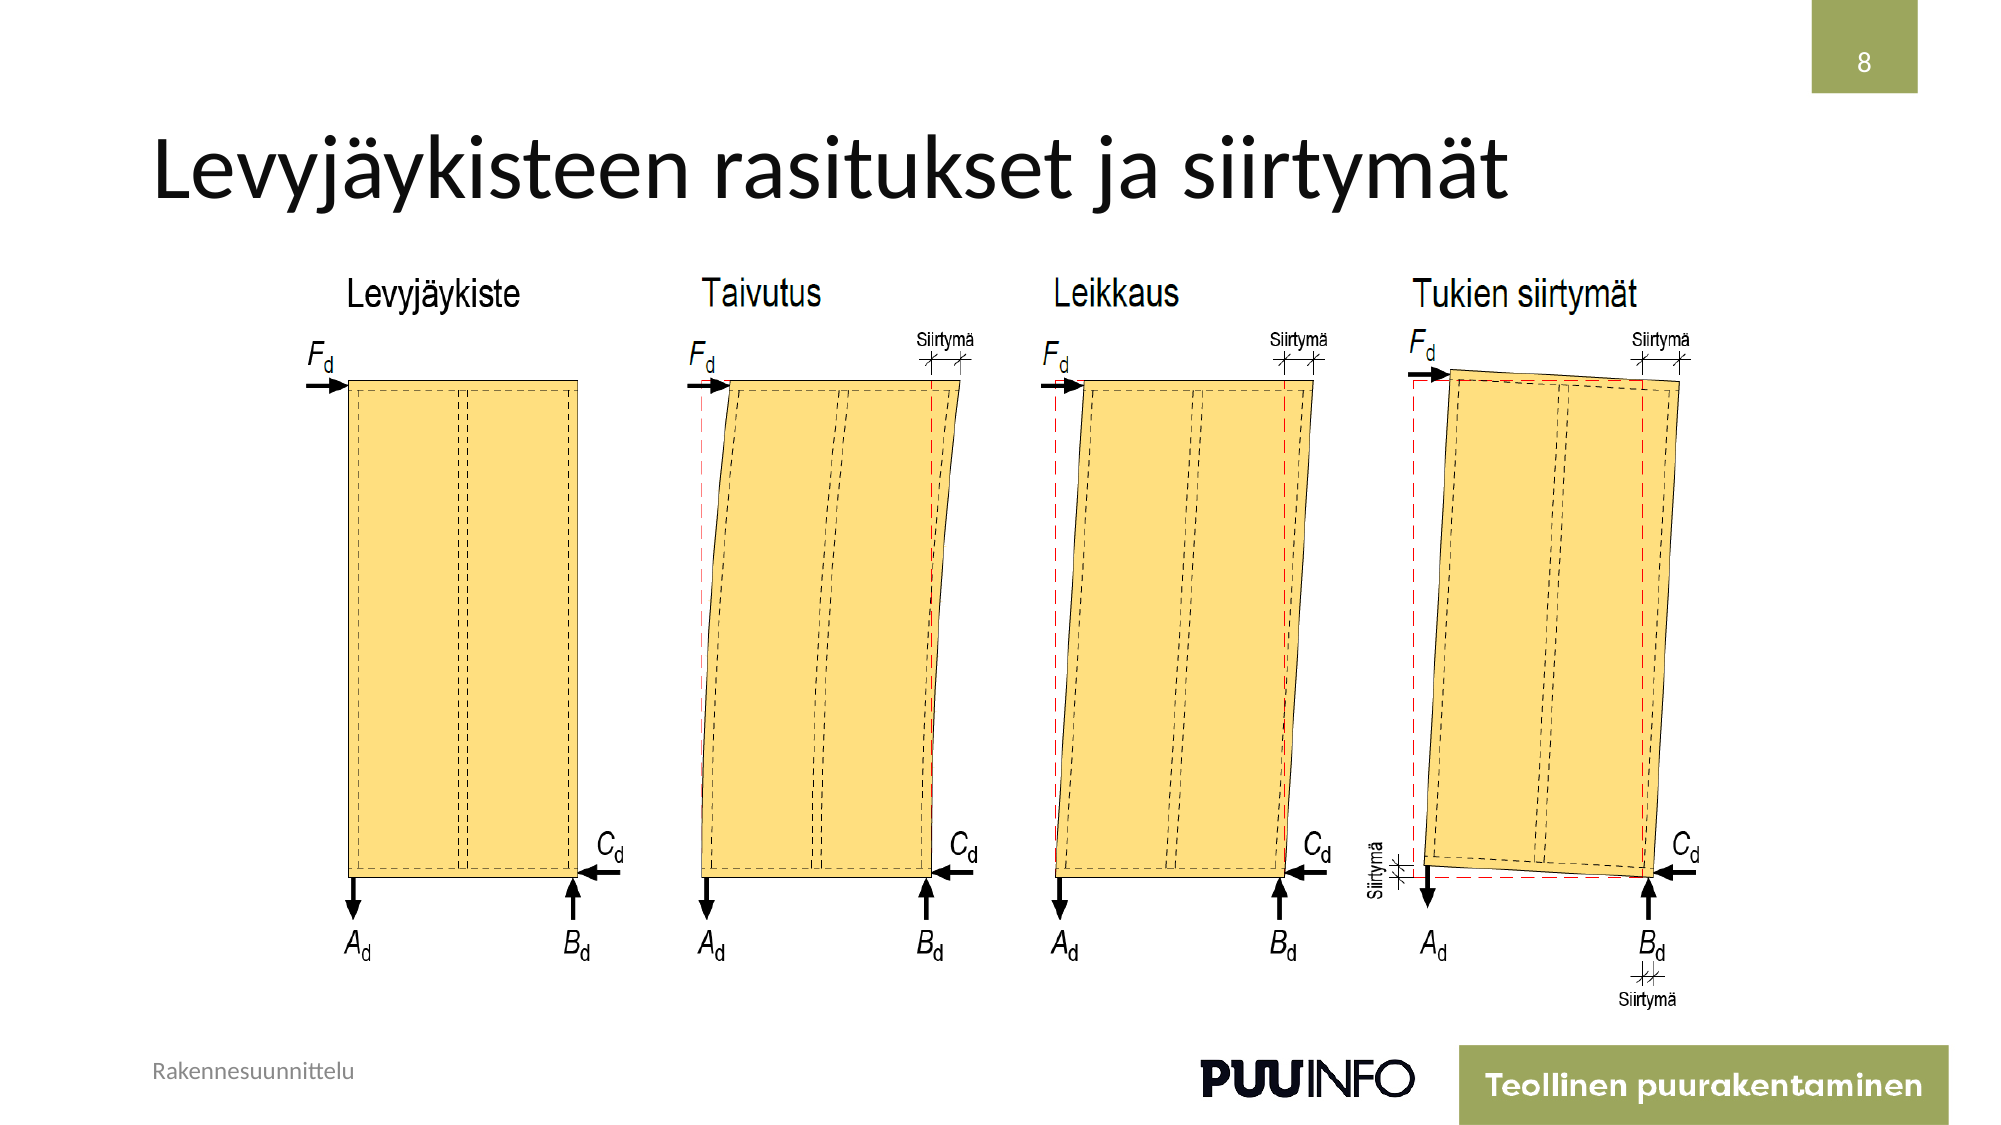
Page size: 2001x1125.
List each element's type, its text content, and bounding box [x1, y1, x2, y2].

title Levyjäykisteen rasitukset ja siirtymät [137, 59, 1863, 278]
slide_number 8 [1811, 29, 1918, 93]
footer Rakennesuunnittelu [137, 1039, 813, 1100]
picture [0, 0, 2000, 1125]
